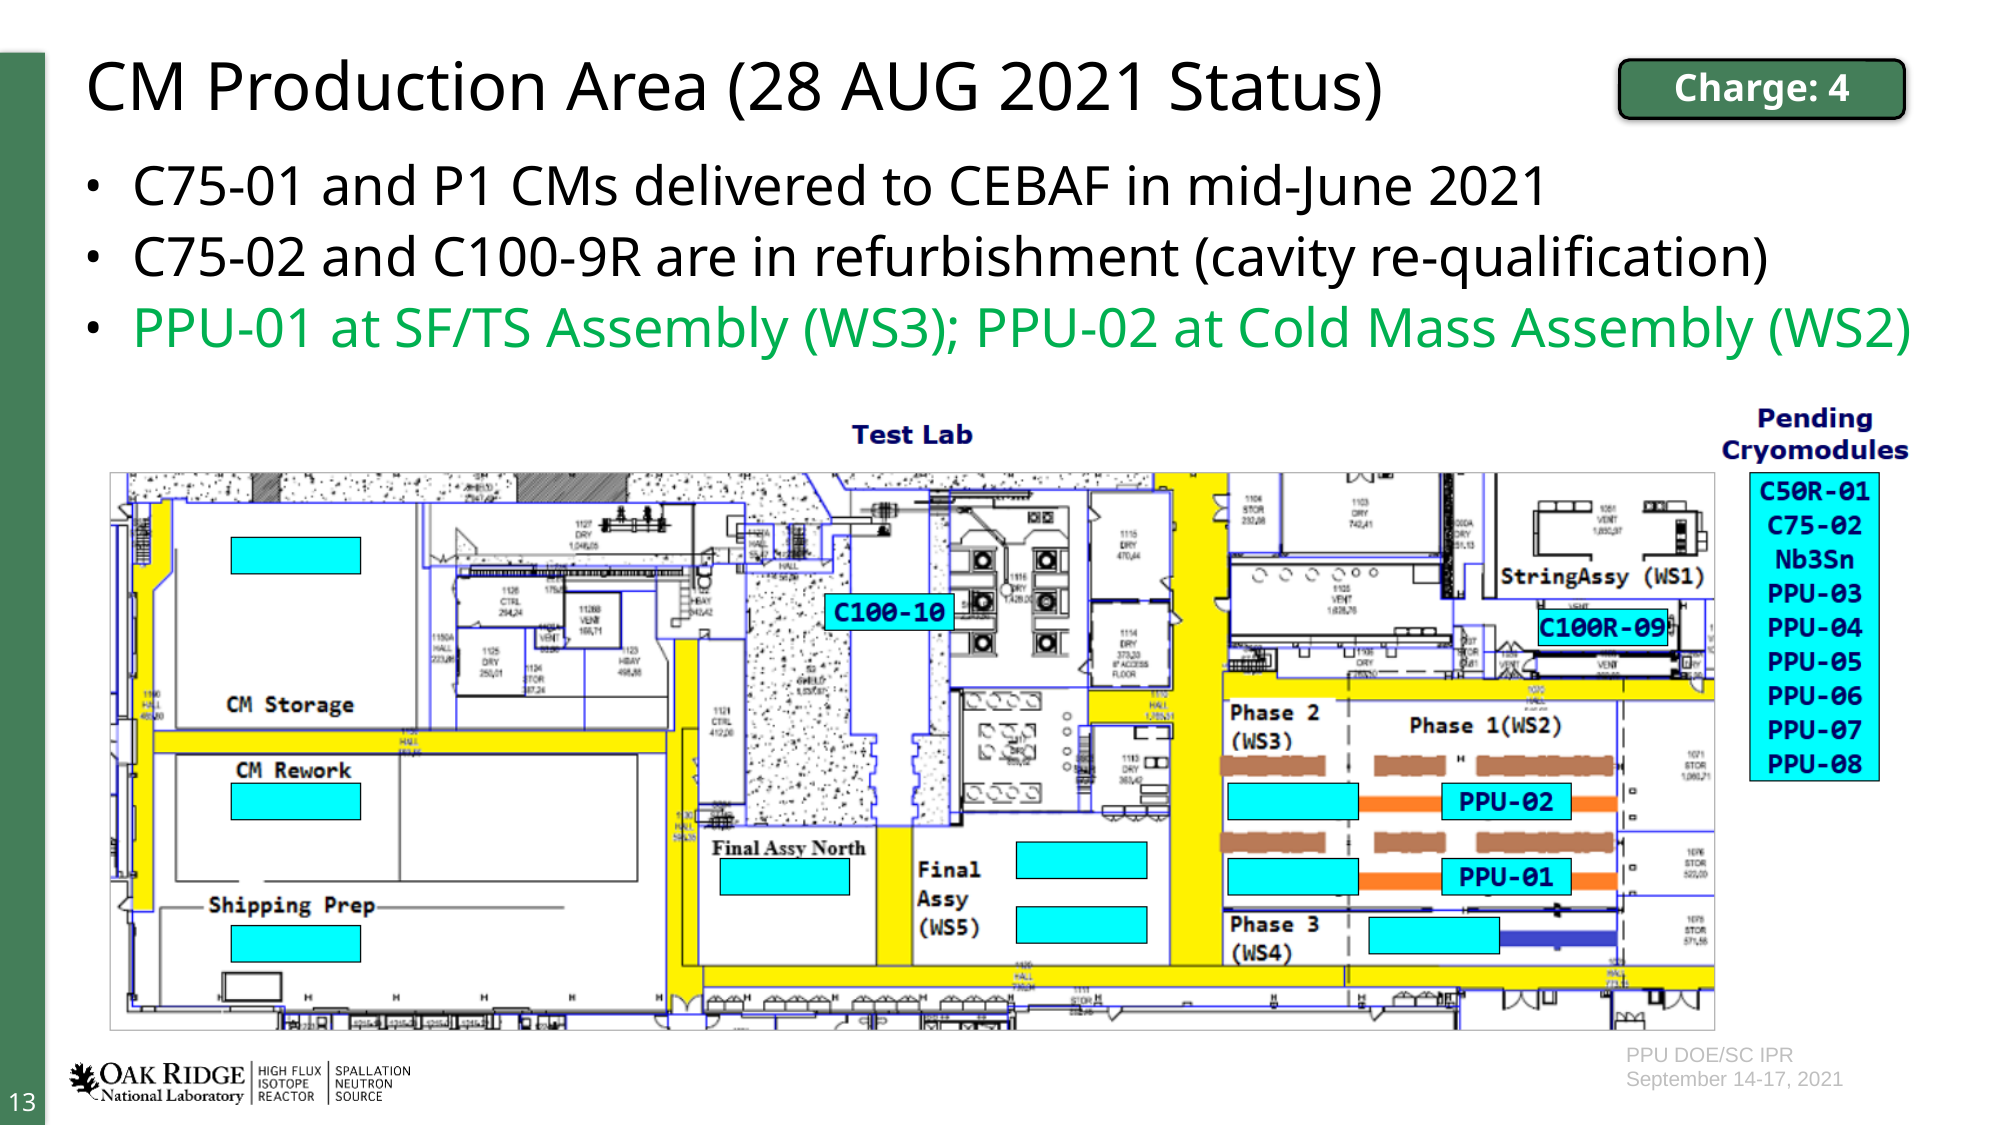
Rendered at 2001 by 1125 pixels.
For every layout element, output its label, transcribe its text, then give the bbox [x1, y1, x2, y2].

list C75-01 and P1 CMs delivered to CEBAF in mid-June 2021 C75-02 and C100-9R are in refurbishment (cavity re-qualification) PPU-01 at SF/TS Assembly (WS3); PPU-02 at Cold Mass Assembly (WS2) [69, 151, 1971, 293]
text_box Charge: 4 [1619, 59, 1905, 119]
picture [66, 1058, 413, 1108]
picture [105, 390, 1914, 1038]
title CM Production Area (28 AUG 2021 Status) [70, 44, 1580, 134]
